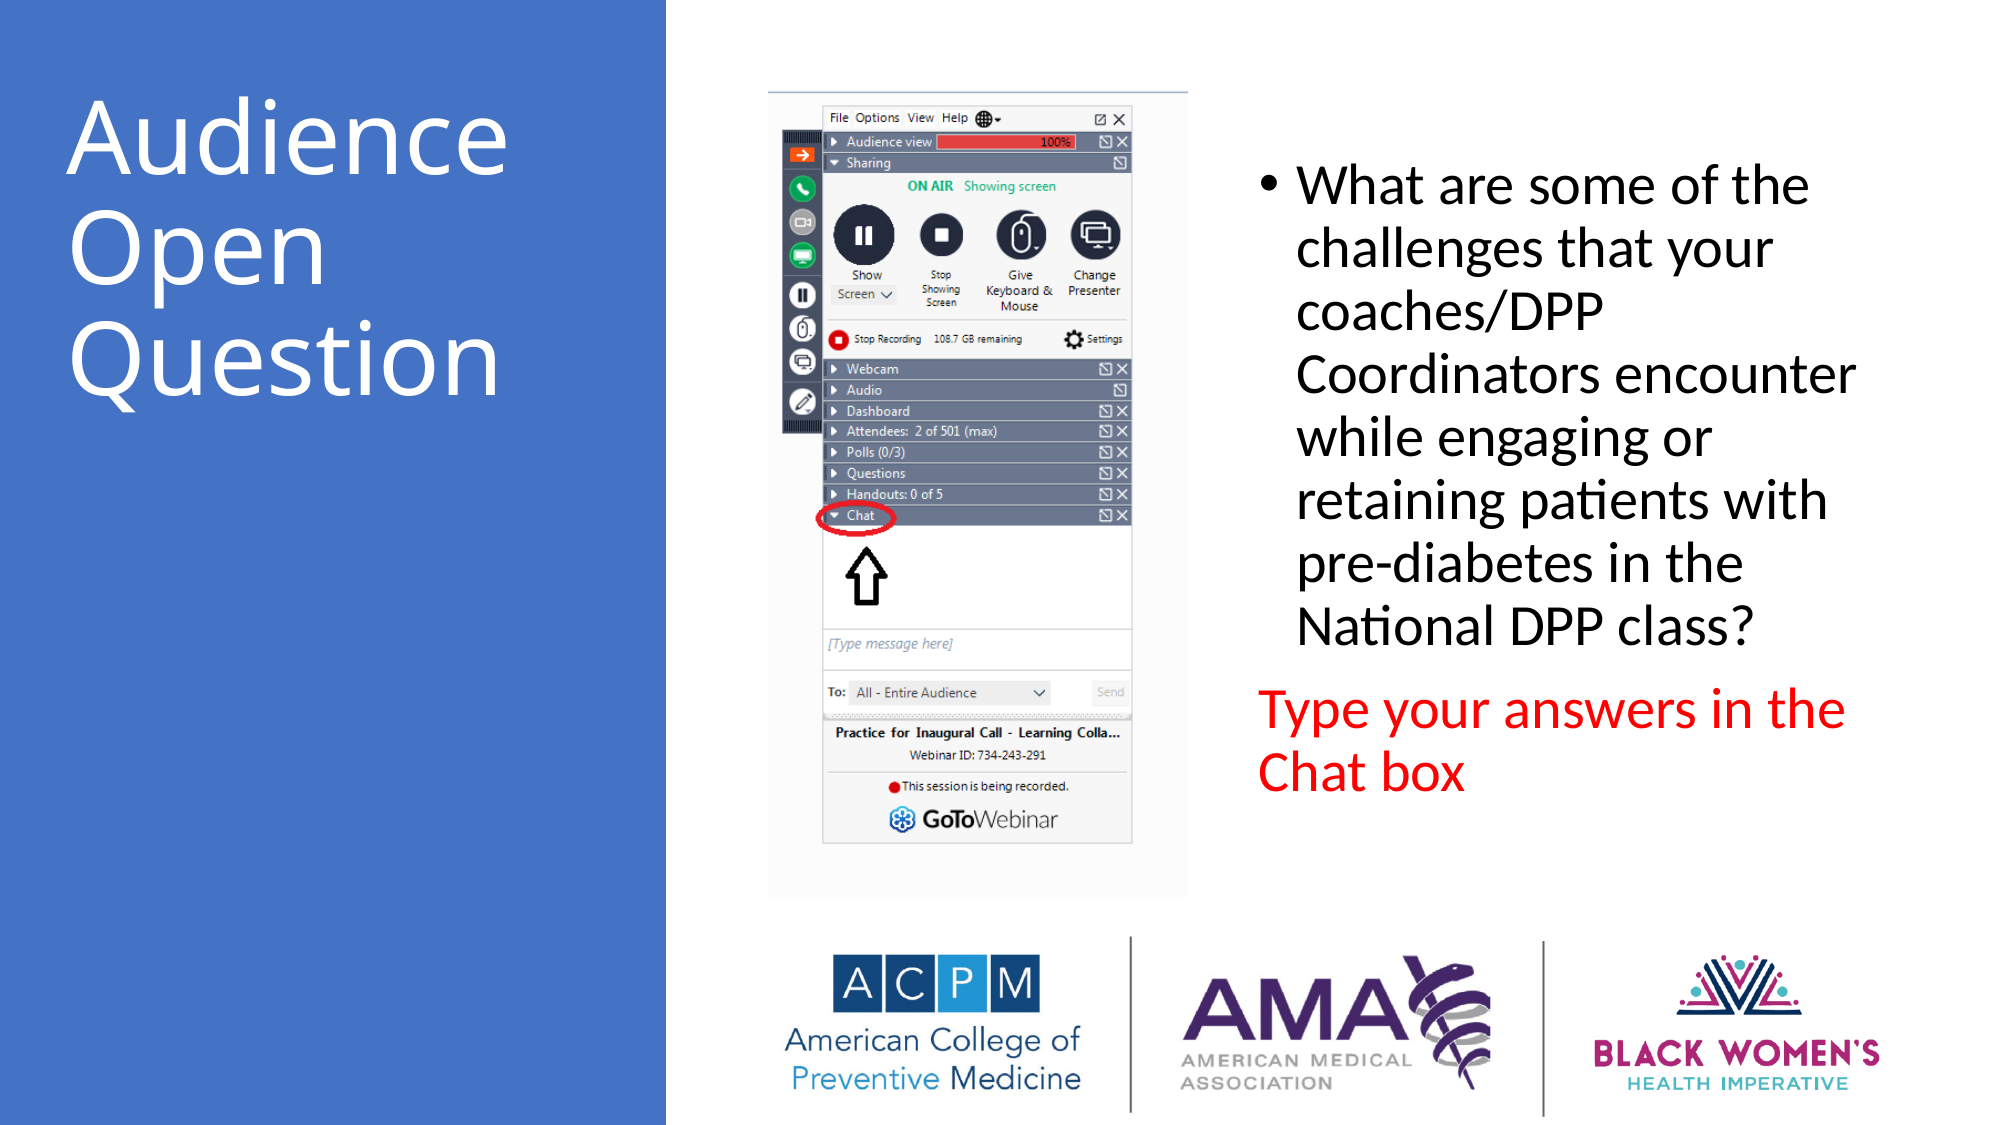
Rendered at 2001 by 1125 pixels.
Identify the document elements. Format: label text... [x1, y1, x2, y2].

list What are some of the challenges that your coaches/DPP Coordinators encounter while engaging or retaining patients with pre-diabetes in the National DPP class? Type your answers in the Chat box [1244, 146, 1883, 861]
picture [768, 91, 1188, 897]
title Audience Open Question [51, 0, 613, 504]
picture [768, 932, 1900, 1122]
text_box [0, 0, 667, 1125]
